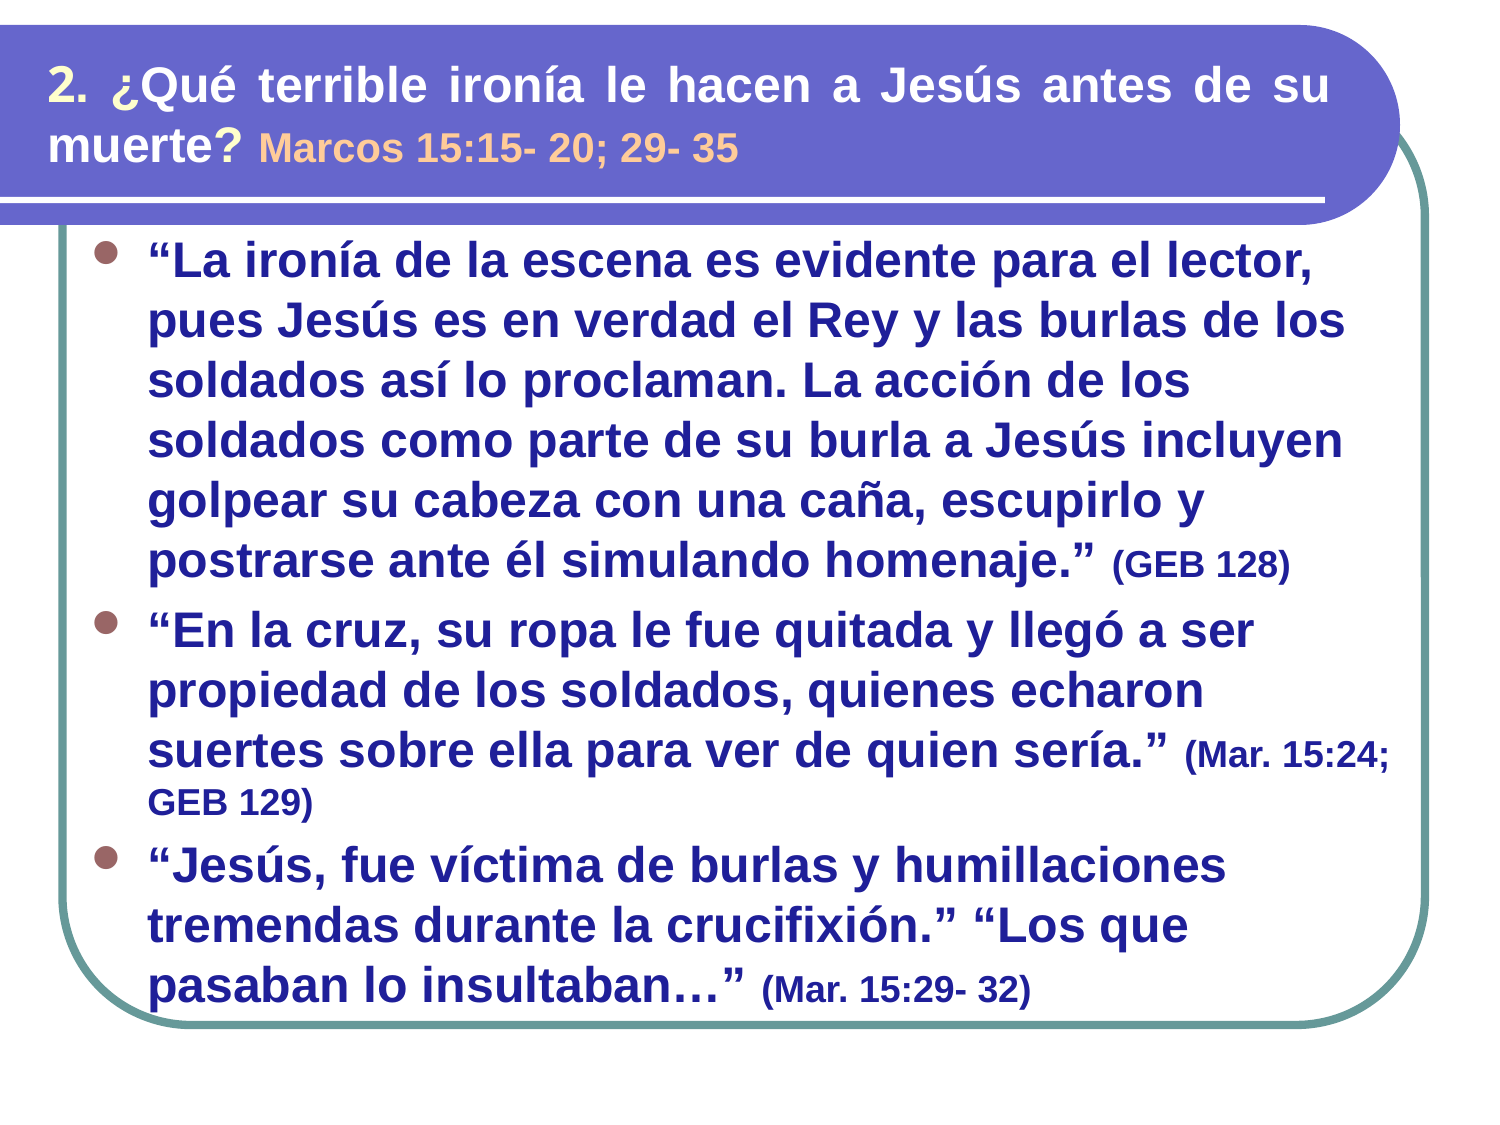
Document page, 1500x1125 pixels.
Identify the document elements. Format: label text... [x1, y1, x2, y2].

list “La ironía de la escena es evidente para el lector, pues Jesús es en verdad el Rey y las burlas de los soldados así lo proclaman. La acción de los soldados como parte de su burla a Jesús incluyen golpear su cabeza con una caña, escupirlo y postrarse ante él simulando homenaje.” (GEB 128) “En la cruz, su ropa le fue quitada y llegó a ser propiedad de los soldados, quienes echaron suertes sobre ella para ver de quien sería.” (Mar. 15:24; GEB 129) “Jesús, fue víctima de burlas y humillaciones tremendas durante la crucifixión.” “Los que pasaban lo insultaban…” (Mar. 15:29- 32) [75, 219, 1412, 1024]
title 2. ¿Qué terrible ironía le hacen a Jesús antes de su muerte? Marcos 15:15- 20; 29- 35 [31, 37, 1348, 188]
